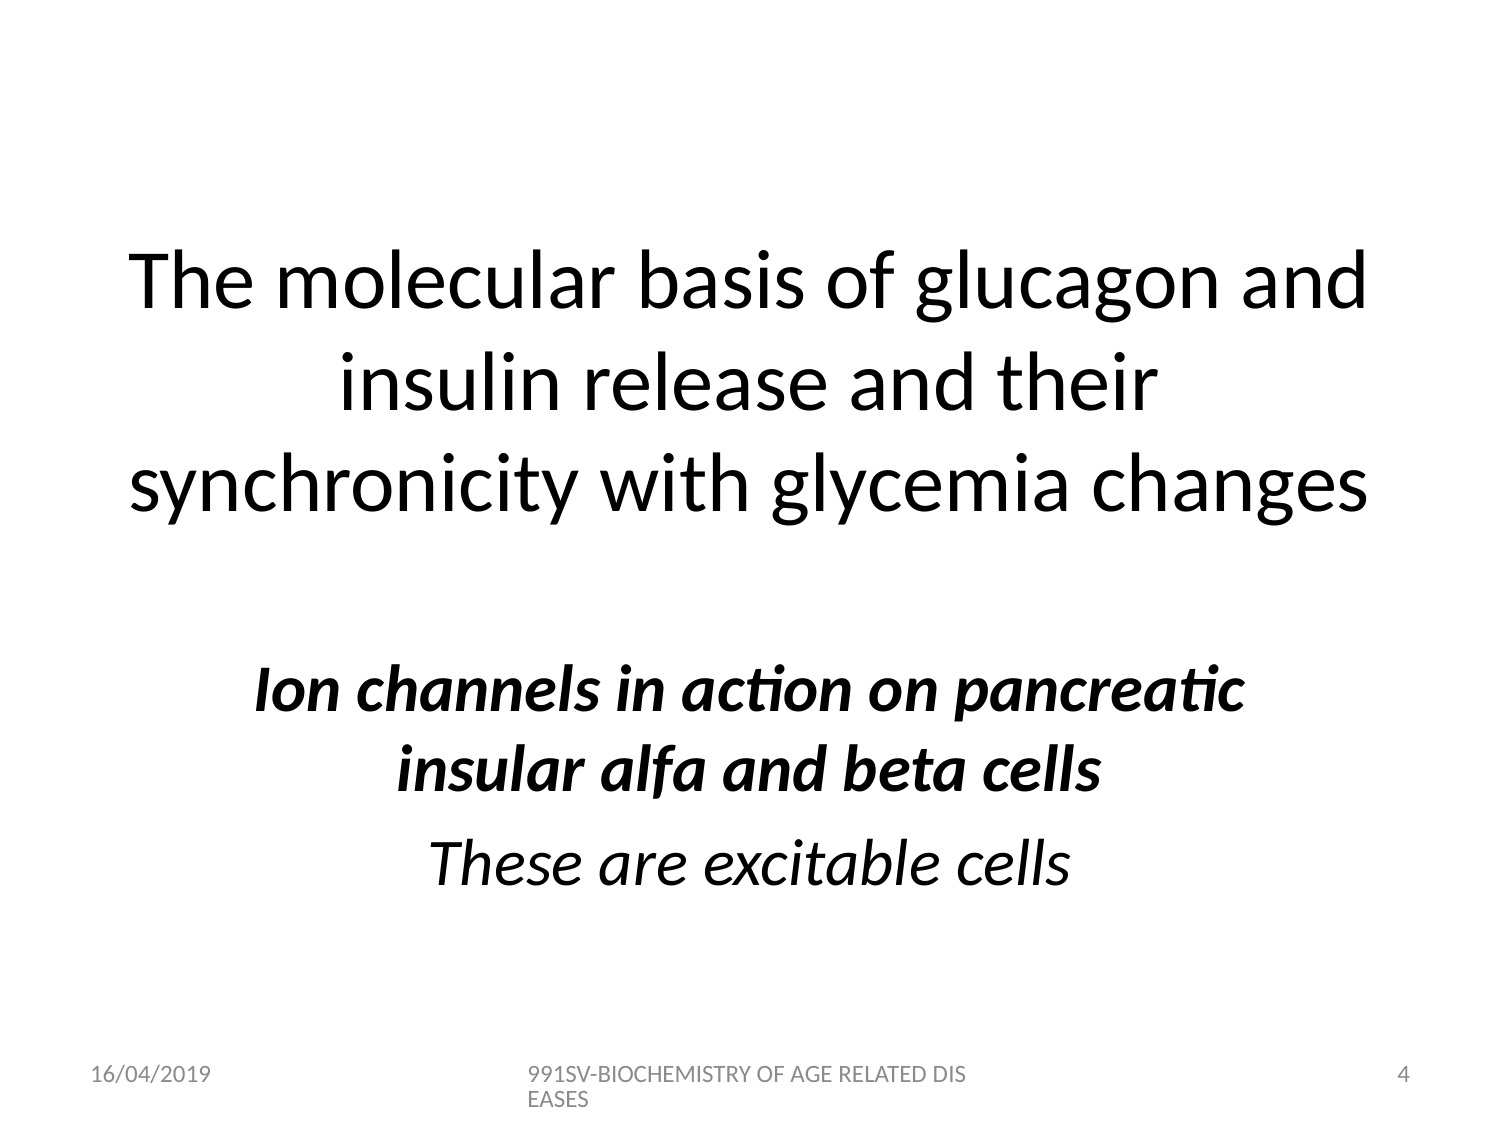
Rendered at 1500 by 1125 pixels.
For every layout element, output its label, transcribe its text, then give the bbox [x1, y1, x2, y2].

subtitle Ion channels in action on pancreatic insular alfa and beta cells These are excitable cells [225, 637, 1275, 925]
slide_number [75, 1042, 425, 1103]
slide_number 3 [1074, 1042, 1425, 1103]
title The molecular basis of glucagon and insulin release and their synchronicity with glycemia changes [112, 200, 1388, 552]
footer 991SV-BIOCHEMISTRY OF AGE RELATED DISEASES [512, 1042, 988, 1103]
